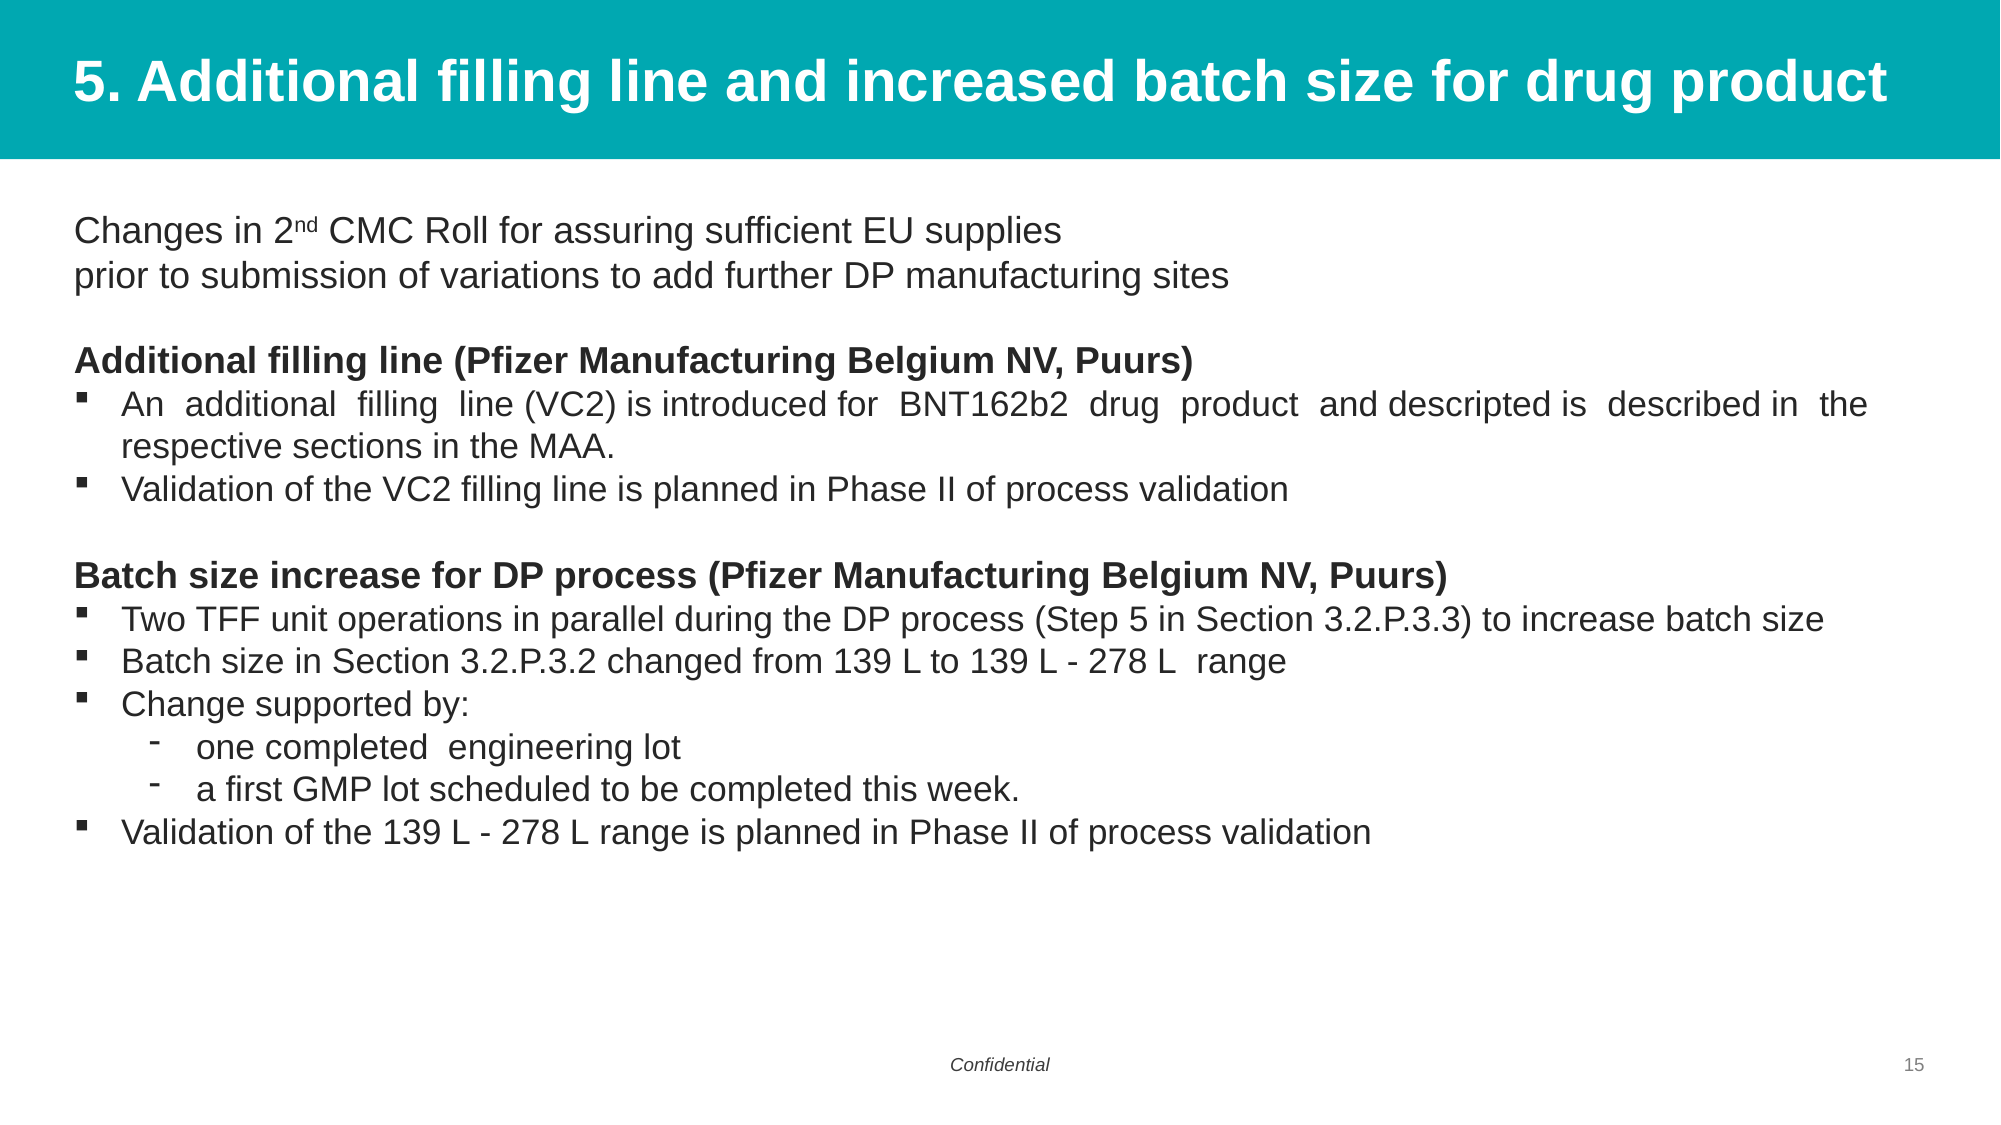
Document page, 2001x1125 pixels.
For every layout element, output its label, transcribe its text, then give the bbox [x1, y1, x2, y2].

text_box Changes in 2nd CMC Roll for assuring sufficient EU supplies prior to submission of variations to add further DP manufacturing sites Additional filling line (Pfizer Manufacturing Belgium NV, Puurs) An additional filling line (VC2) is introduced for BNT162b2 drug product and descripted is described in the respective sections in the MAA. Validation of the VC2 filling line is planned in Phase II of process validation Batch size increase for DP process (Pfizer Manufacturing Belgium NV, Puurs) Two TFF unit operations in parallel during the DP process (Step 5 in Section 3.2.P.3.3) to increase batch size Batch size in Section 3.2.P.3.2 changed from 139 L to 139 L - 278 L range Change supported by: one completed engineering lot a first GMP lot scheduled to be completed this week. Validation of the 139 L - 278 L range is planned in Phase II of process validation [59, 198, 1886, 902]
title 5. Additional filling line and increased batch size for drug product [59, 19, 1937, 138]
text_box [45, 782, 1046, 843]
